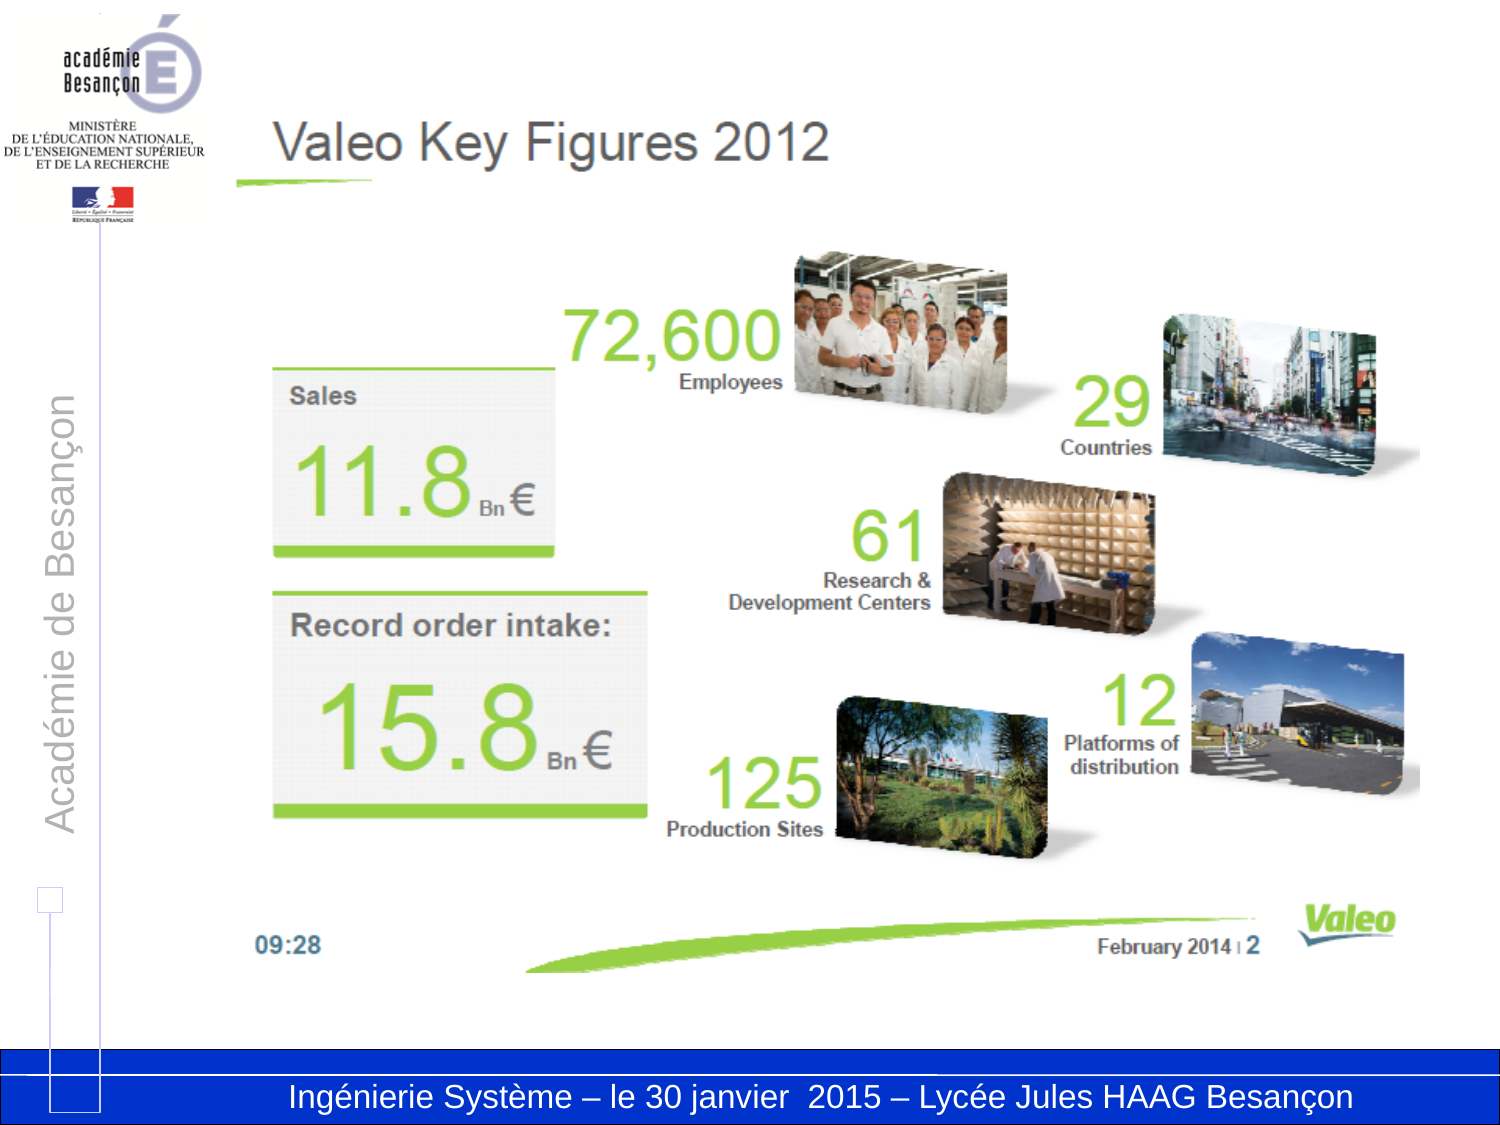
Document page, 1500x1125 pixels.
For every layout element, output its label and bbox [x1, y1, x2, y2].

picture [4, 14, 205, 223]
picture [218, 89, 1421, 974]
